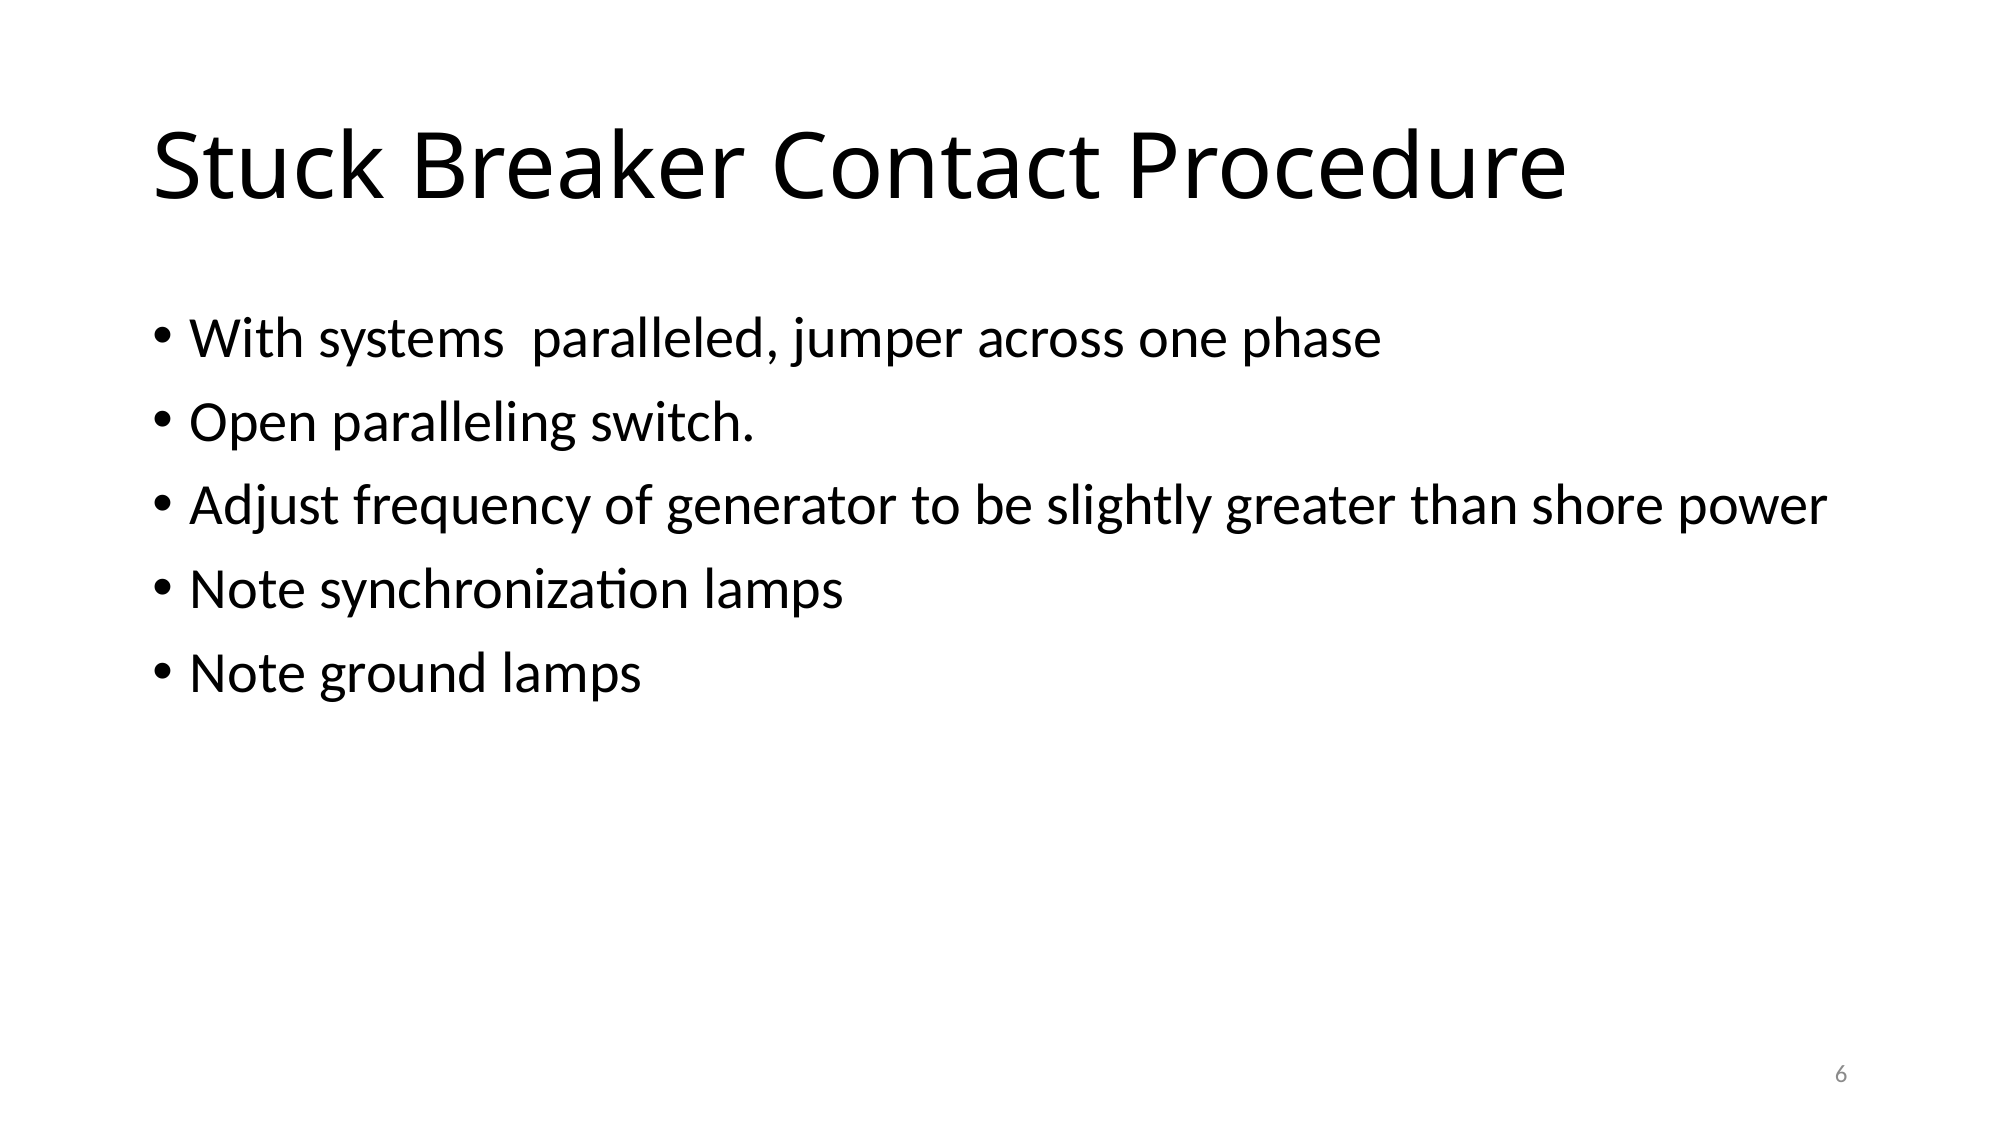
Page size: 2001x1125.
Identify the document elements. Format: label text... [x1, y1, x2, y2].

list With systems paralleled, jumper across one phase Open paralleling switch. Adjust frequency of generator to be slightly greater than shore power Note synchronization lamps Note ground lamps [137, 299, 1863, 1014]
title Stuck Breaker Contact Procedure [137, 59, 1863, 278]
slide_number 6 [1412, 1042, 1863, 1103]
